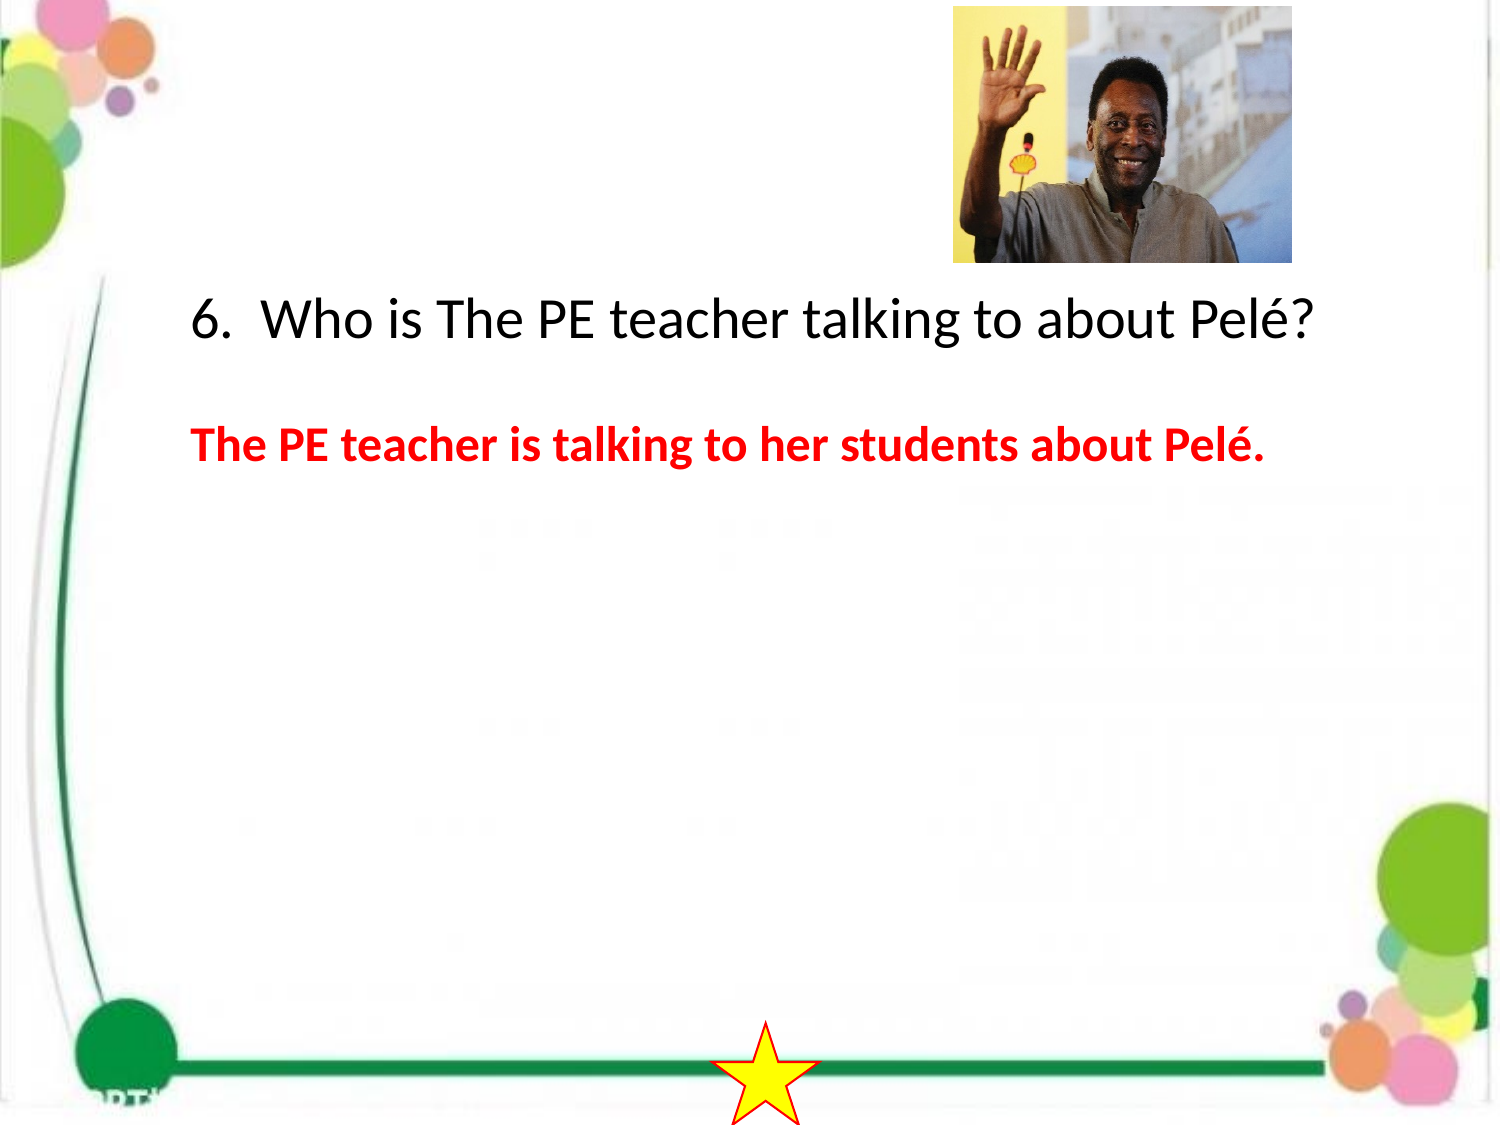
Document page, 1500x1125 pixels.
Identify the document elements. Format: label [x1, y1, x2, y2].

picture [953, 6, 1292, 263]
list [0, 0, 1500, 1125]
